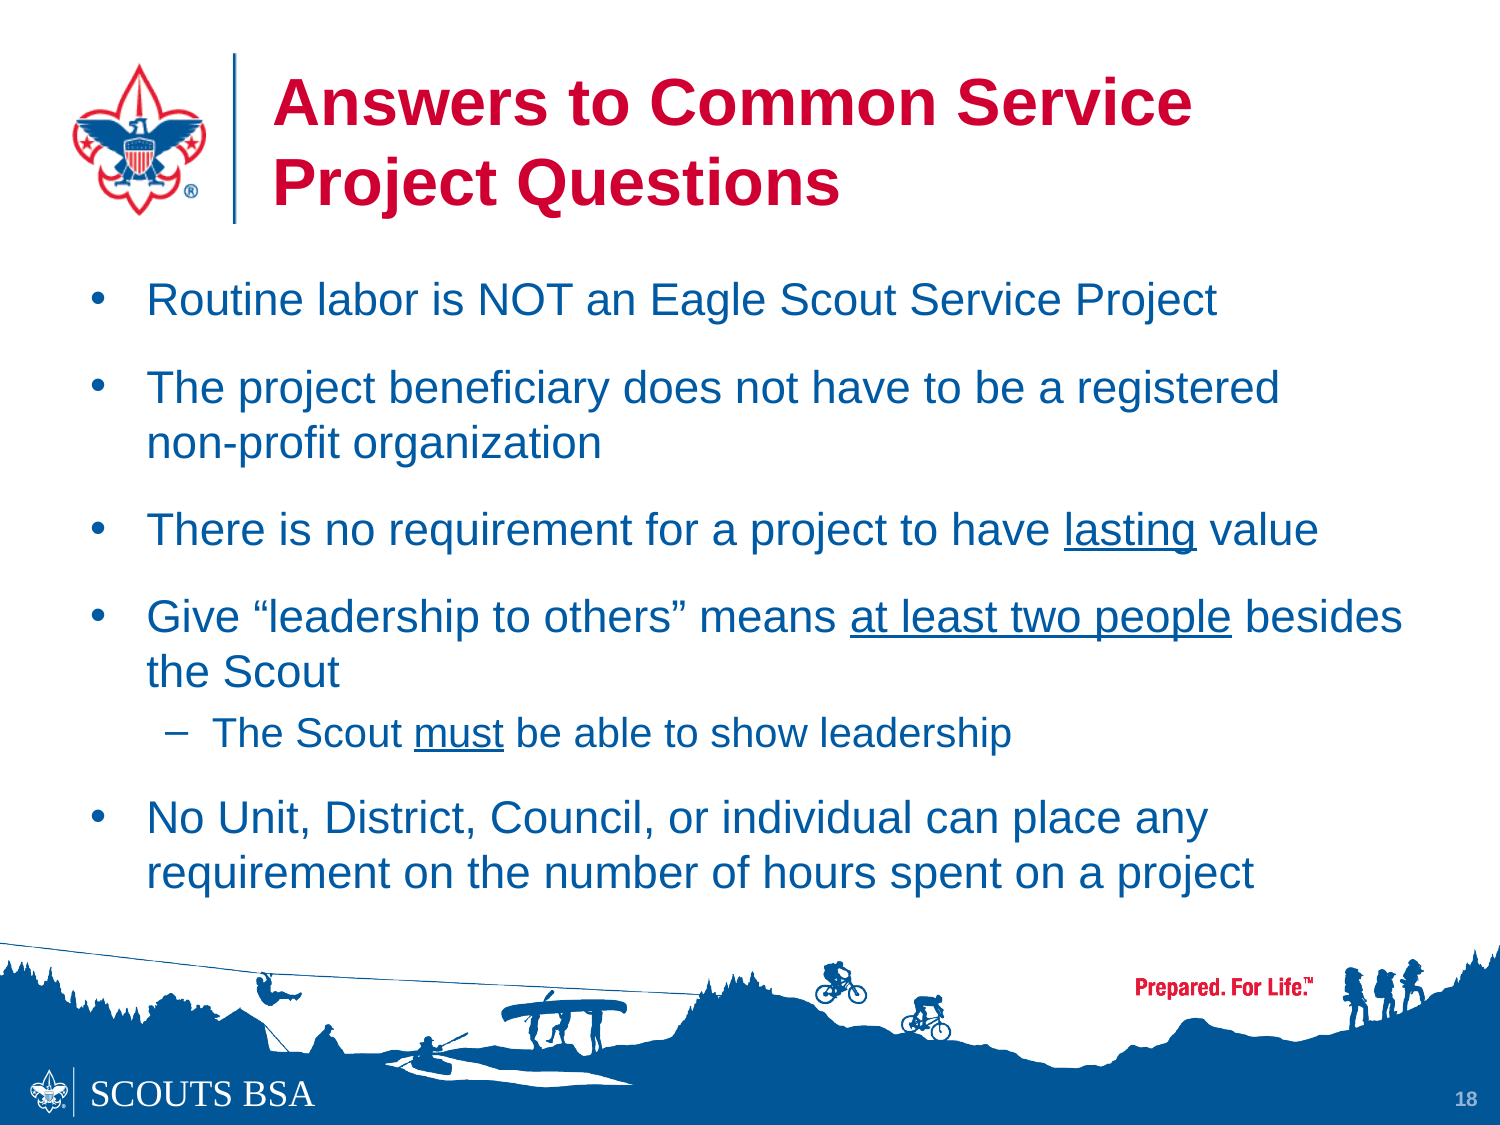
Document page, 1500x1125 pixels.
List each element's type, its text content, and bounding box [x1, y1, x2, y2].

title Answers to Common Service Project Questions [256, 44, 1413, 233]
picture [72, 53, 237, 224]
picture [0, 941, 1500, 1125]
list Routine labor is NOT an Eagle Scout Service Project The project beneﬁciary does not have to be a registered non-proﬁt organization There is no requirement for a project to have lasting value Give “leadership to others” means at least two people besides the Scout The Scout must be able to show leadership No Unit, District, Council, or individual can place any requirement on the number of hours spent on a project [74, 262, 1426, 1006]
slide_number 18 [1425, 1067, 1493, 1125]
